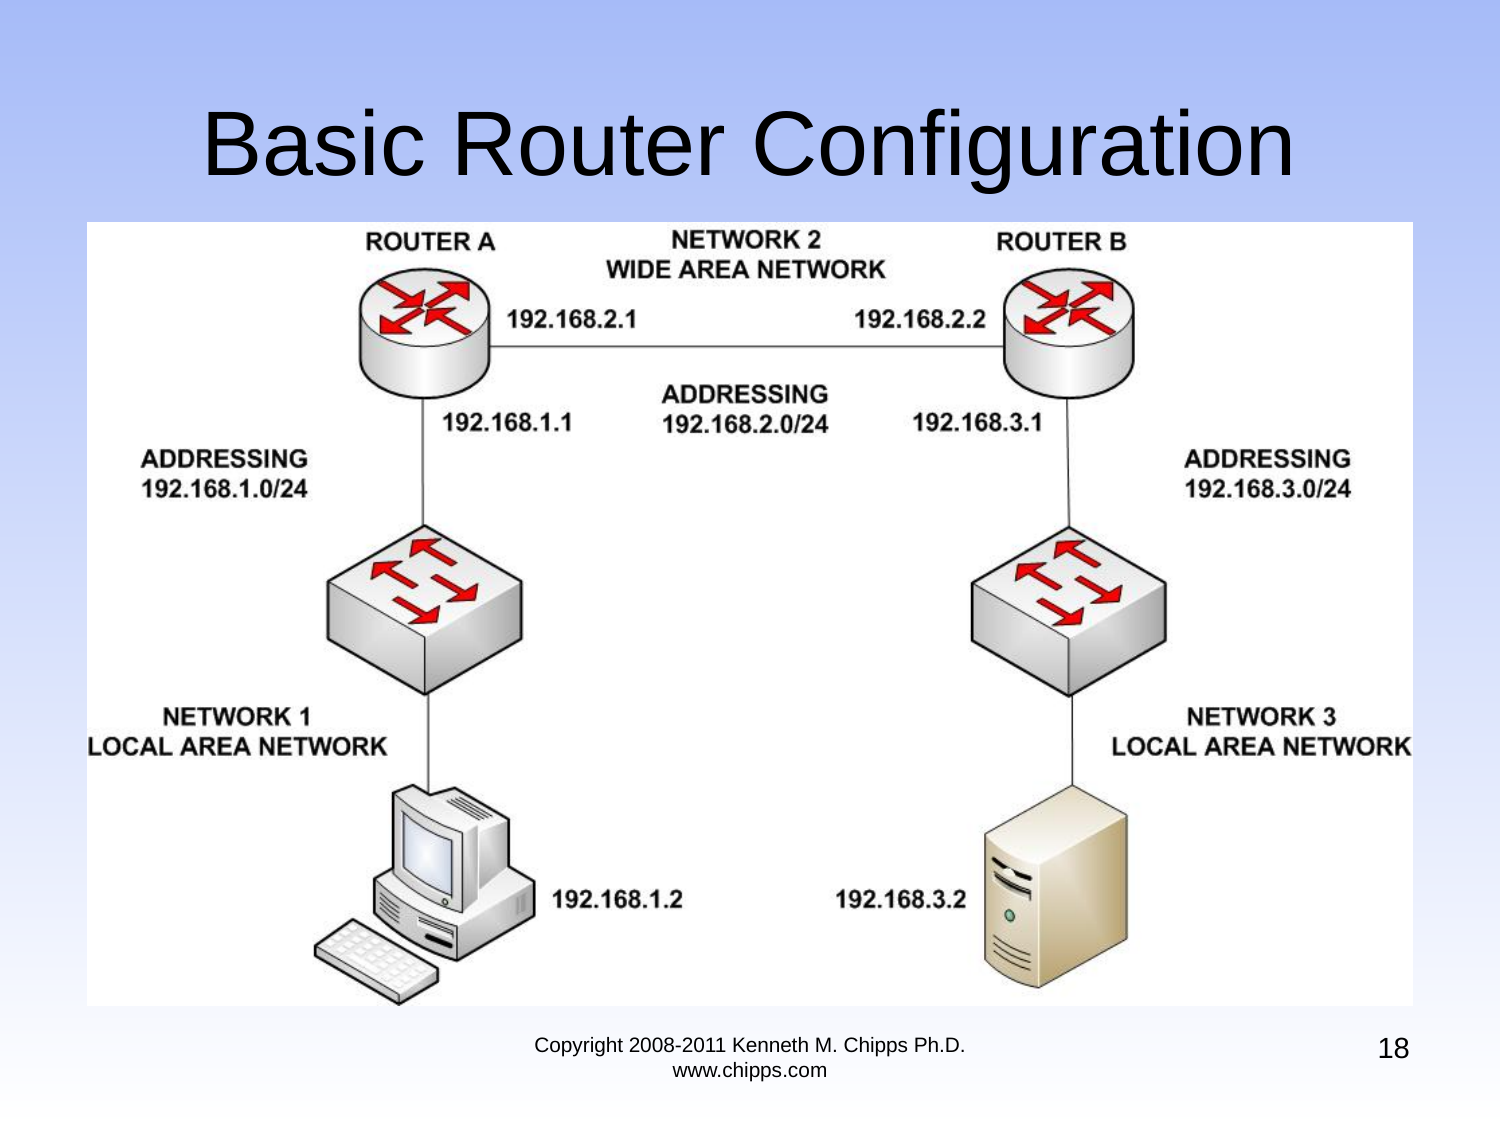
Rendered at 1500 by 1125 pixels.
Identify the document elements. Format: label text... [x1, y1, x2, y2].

slide_number 18 [1074, 1021, 1426, 1101]
footer Copyright 2008-2011 Kenneth M. Chipps Ph.D. www.chipps.com [449, 1024, 1051, 1103]
title Basic Router Configuration [74, 44, 1426, 233]
picture [87, 222, 1413, 1006]
